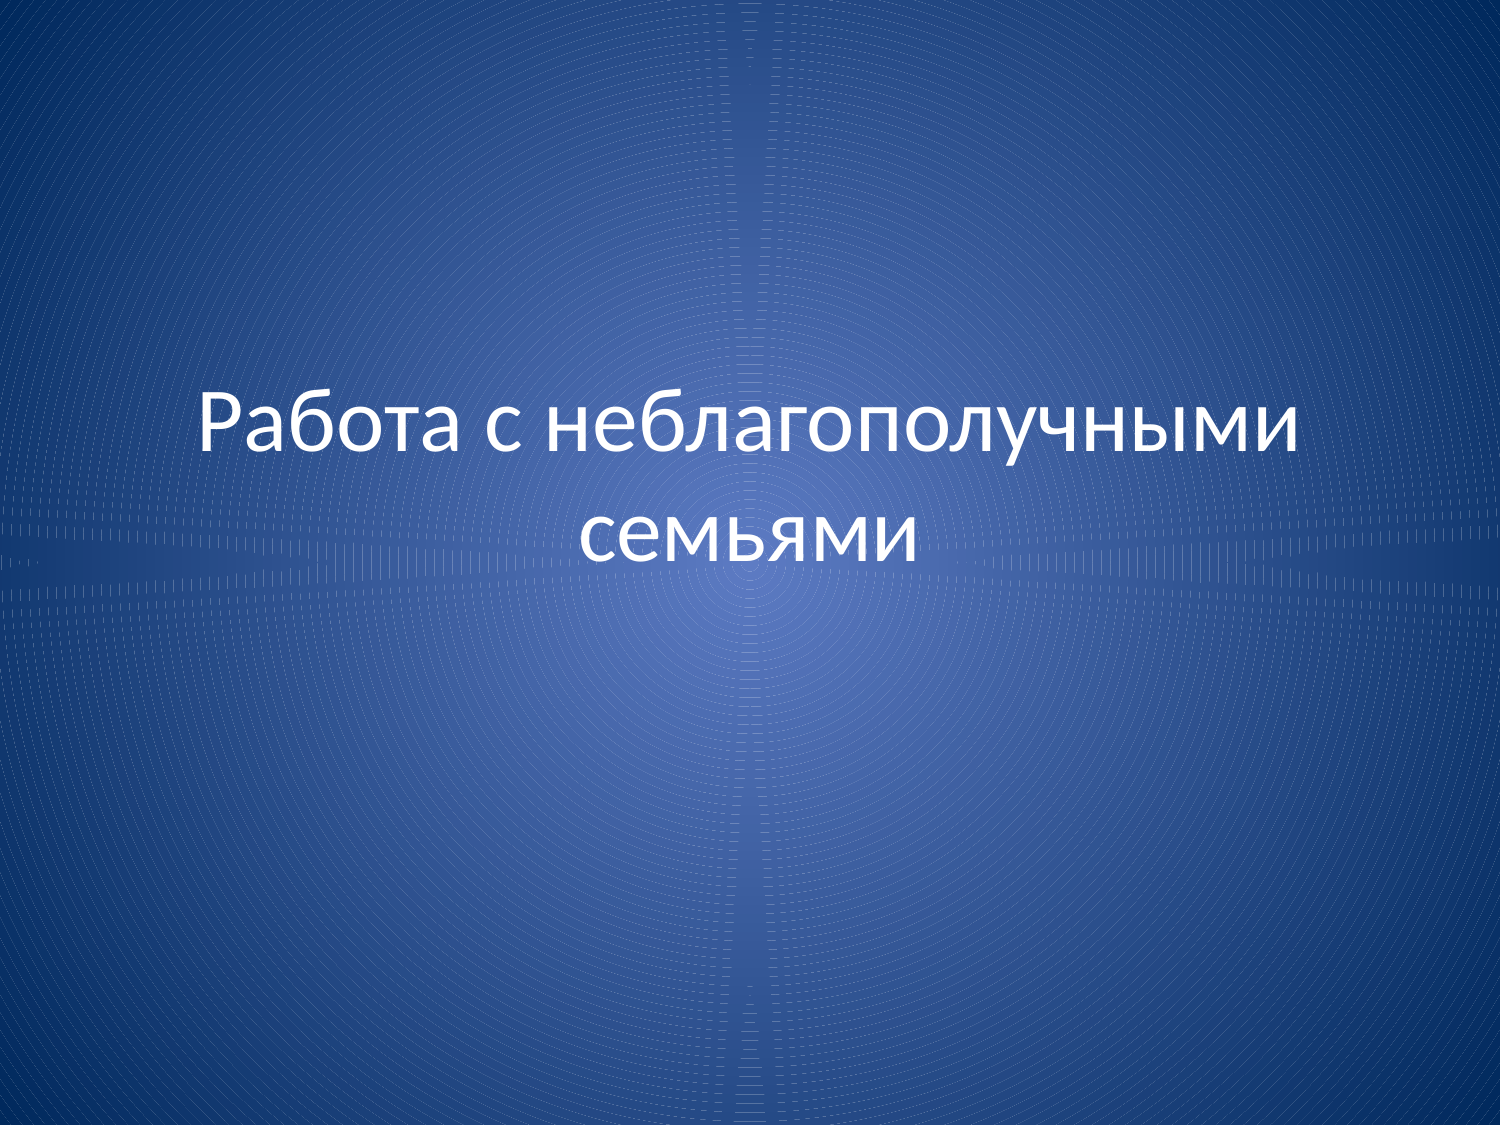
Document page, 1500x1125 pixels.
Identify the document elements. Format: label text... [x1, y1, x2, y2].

title Работа с неблагополучными семьями [112, 349, 1388, 591]
